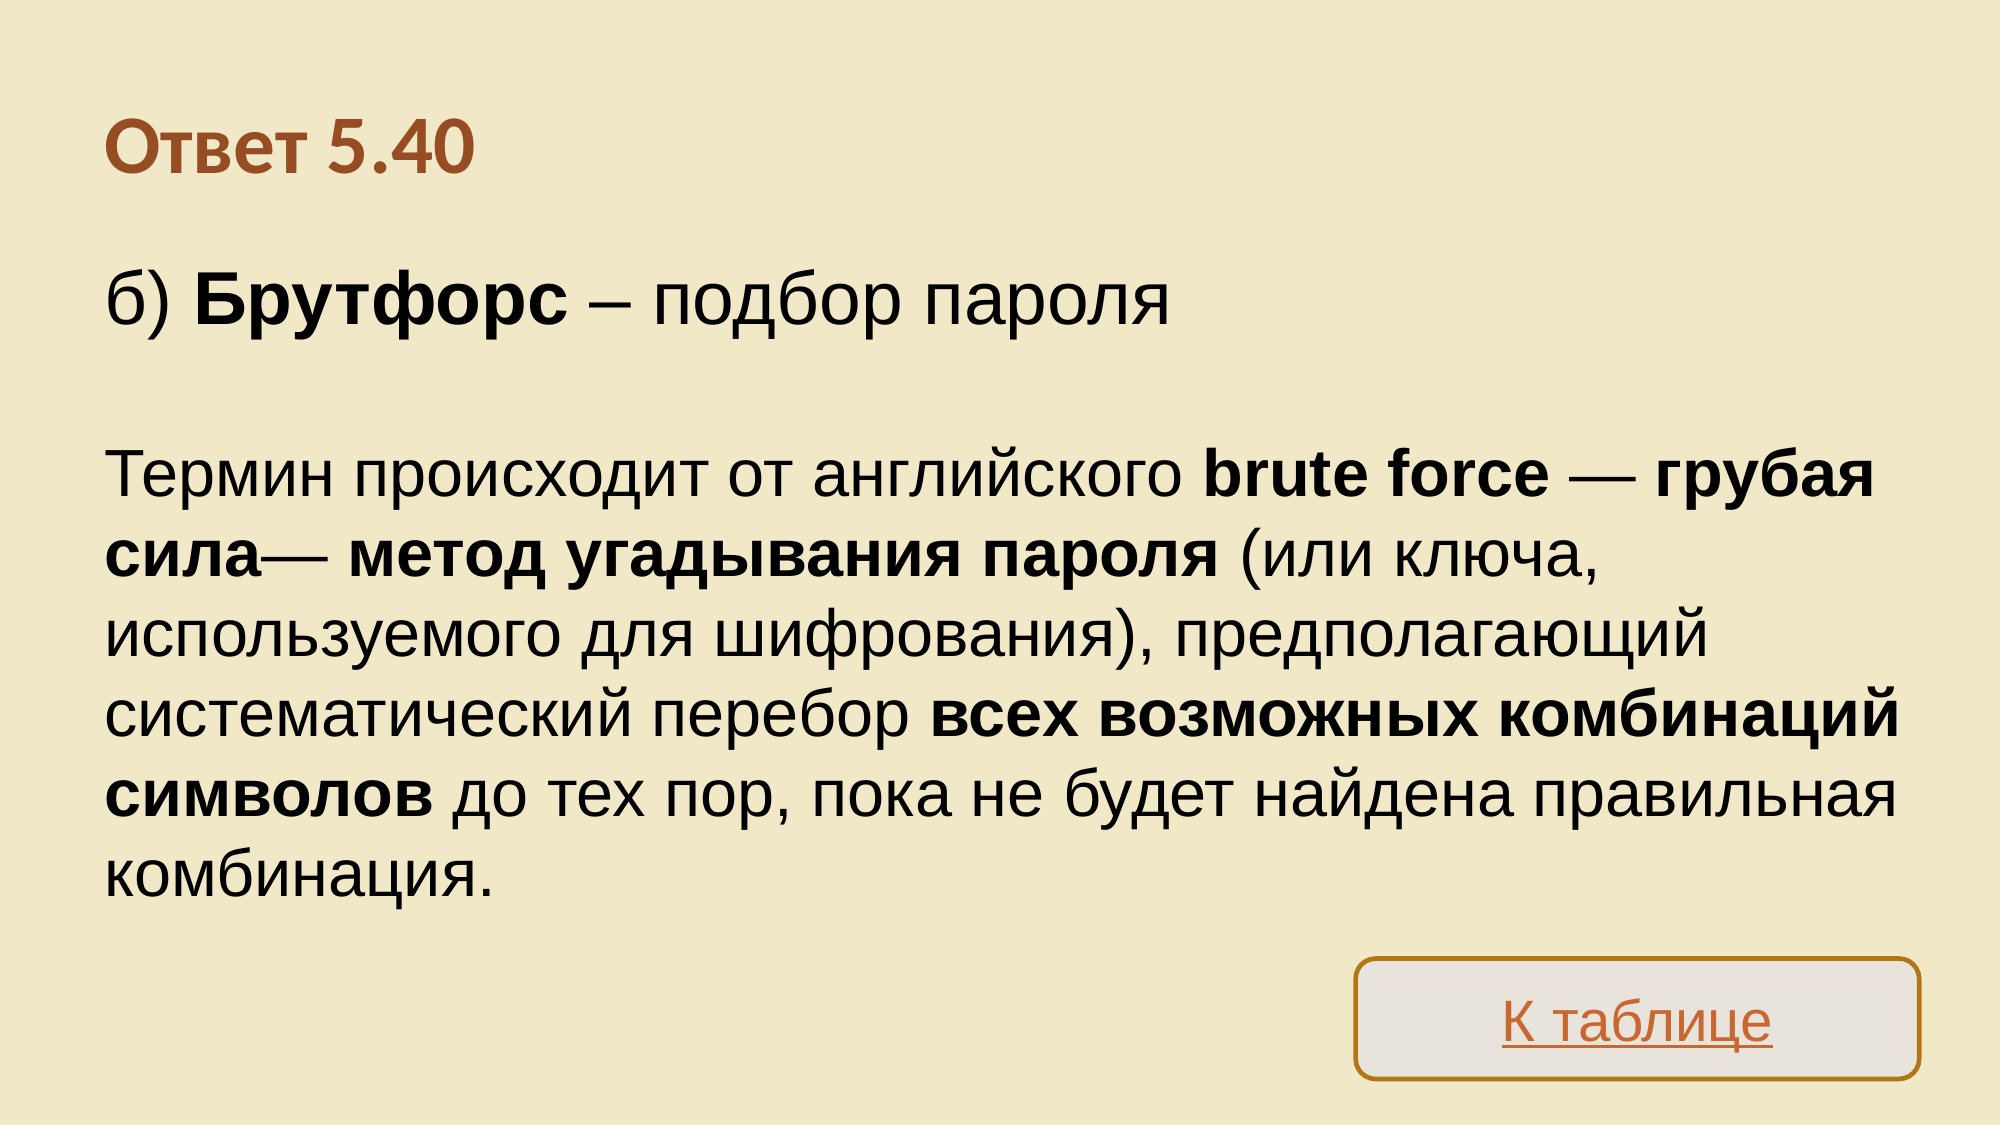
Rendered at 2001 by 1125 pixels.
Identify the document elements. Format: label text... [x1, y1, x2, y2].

text_box Ответ 5.40 [89, 83, 495, 200]
text_box б) Брутфорс – подбор пароля Термин происходит от английского brute force — грубая сила— метод угадывания пароля (или ключа, используемого для шифрования), предполагающий систематический перебор всех возможных комбинаций символов до тех пор, пока не будет найдена правильная комбинация. [89, 242, 1920, 924]
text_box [1355, 958, 1920, 1080]
